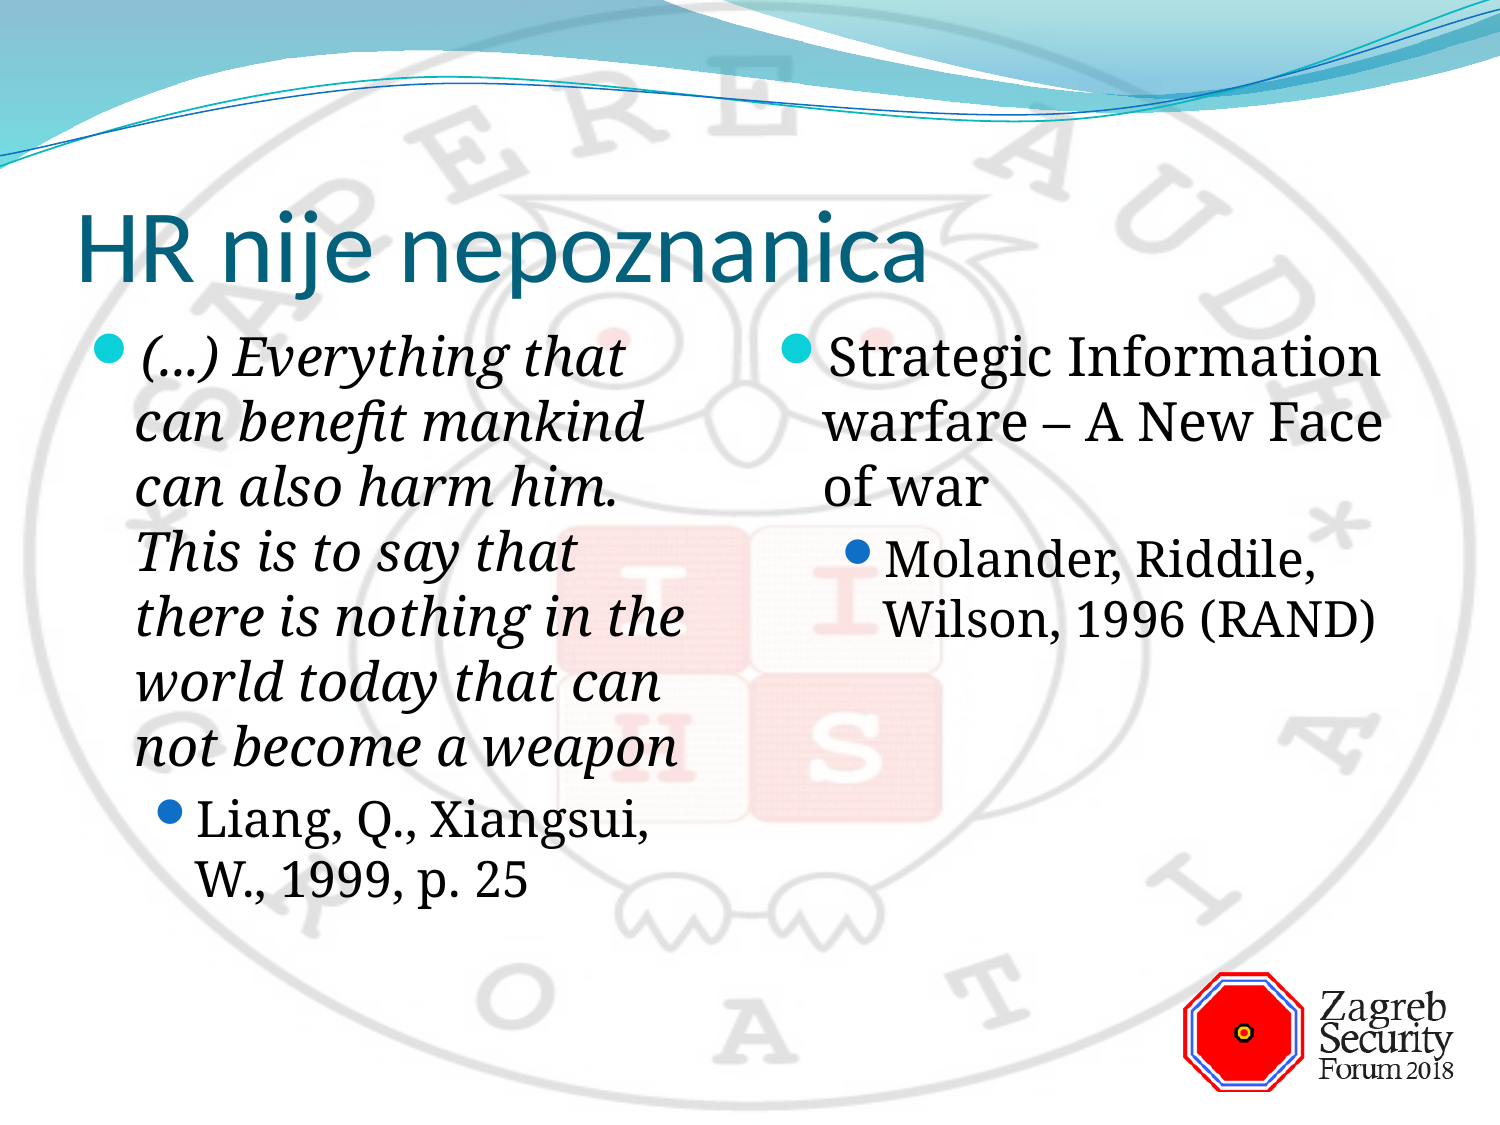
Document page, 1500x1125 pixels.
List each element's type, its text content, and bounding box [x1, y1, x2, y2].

list (...) Everything that can benefit mankind can also harm him. This is to say that there is nothing in the world today that can not become a weapon Liang, Q., Xiangsui, W., 1999, p. 25 [75, 314, 738, 1043]
list Strategic Information warfare – A New Face of war Molander, Riddile, Wilson, 1996 (RAND) [762, 314, 1425, 1043]
picture [1183, 972, 1454, 1093]
title HR nije nepoznanica [75, 115, 1425, 303]
